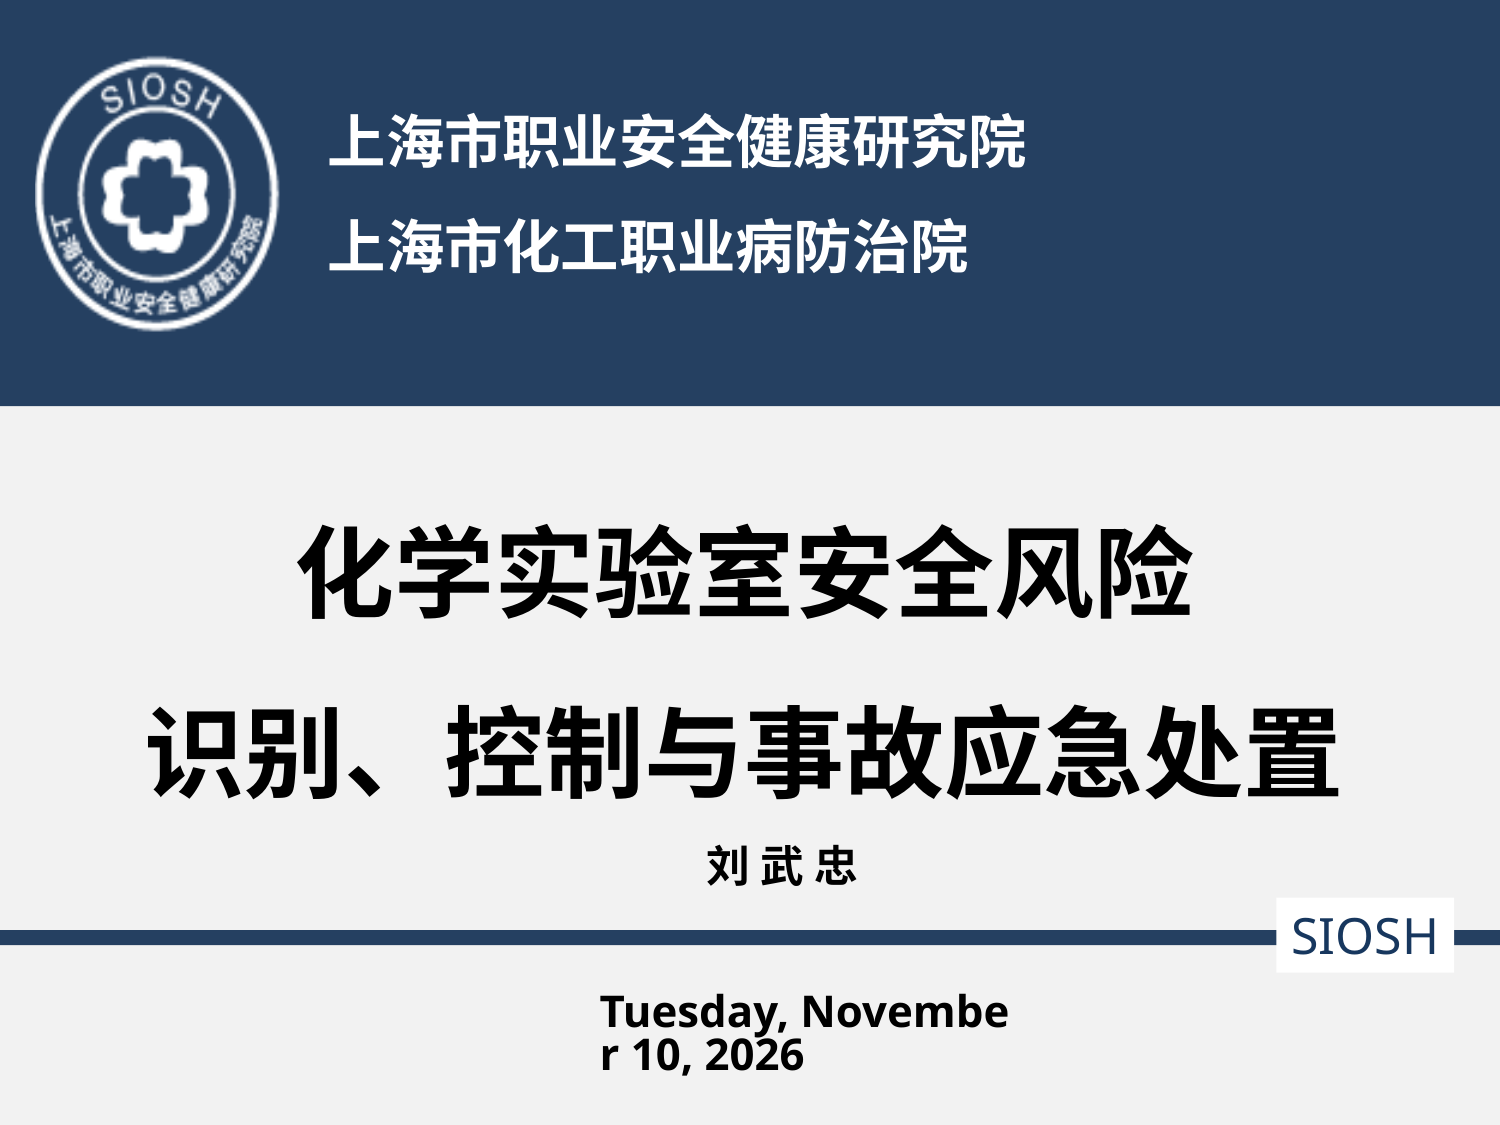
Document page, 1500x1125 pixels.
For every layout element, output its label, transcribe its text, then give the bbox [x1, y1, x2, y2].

text_box 上海市职业安全健康研究院 上海市化工职业病防治院 [312, 78, 1252, 281]
text_box 化学实验室安全风险 识别、控制与事故应急处置 [17, 444, 1471, 818]
text_box [0, 0, 1500, 408]
text_box [1455, 928, 1500, 947]
picture [35, 25, 282, 340]
text_box SIOSH [1276, 897, 1455, 973]
text_box [0, 928, 1276, 947]
text_box 2019年9月23日 [584, 971, 1037, 1043]
text_box 刘 武 忠 [625, 829, 939, 901]
